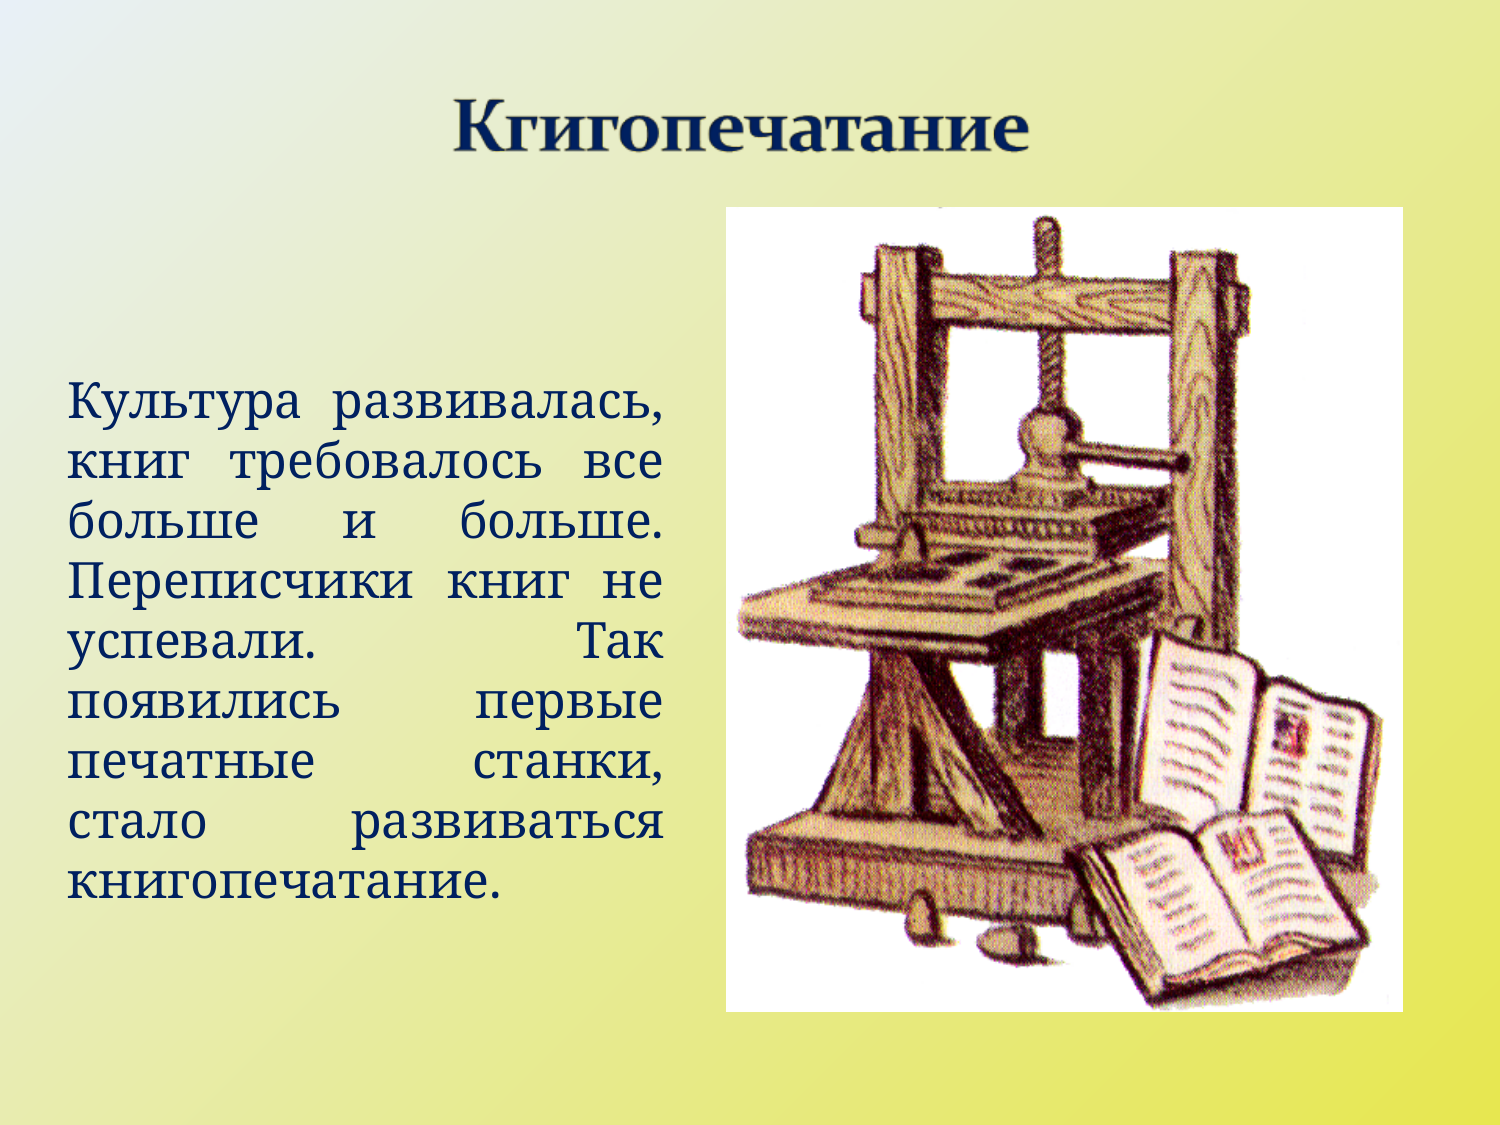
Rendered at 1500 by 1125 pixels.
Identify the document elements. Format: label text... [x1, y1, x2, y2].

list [728, 209, 1401, 1010]
text_box Культура развивалась, книг требовалось все больше и больше. Переписчики книг не успевали. Так появились первые печатные станки, стало развиваться книгопечатание. [53, 361, 680, 917]
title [64, 29, 1416, 181]
